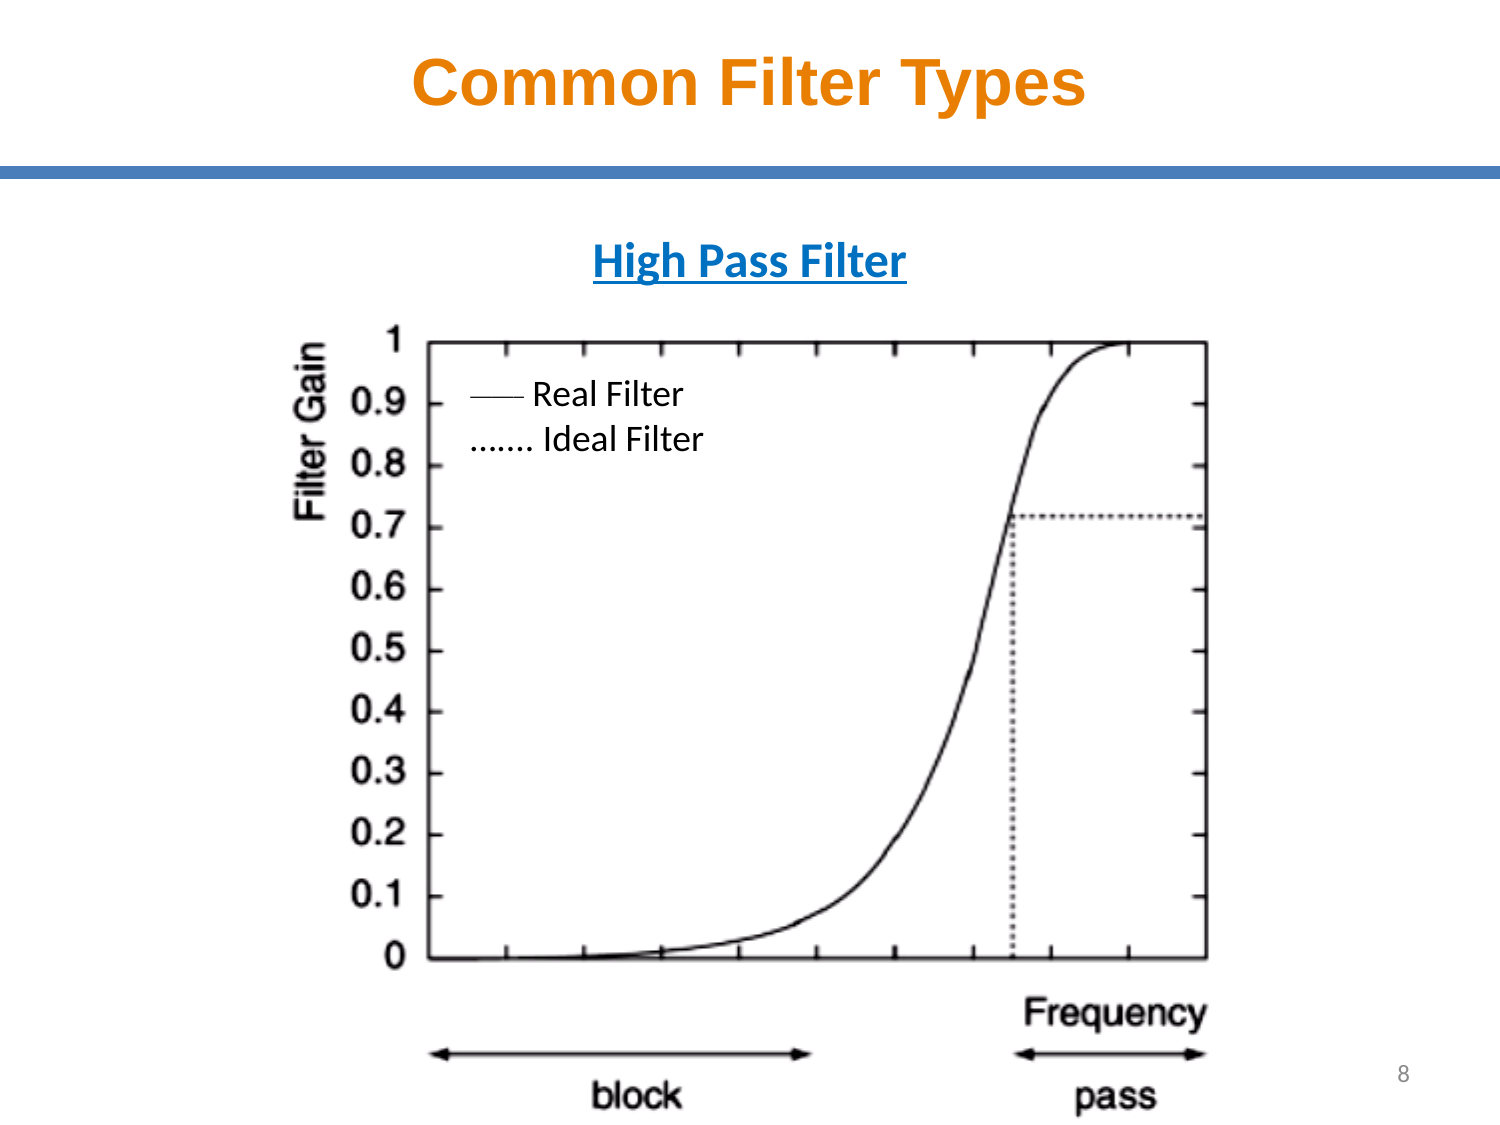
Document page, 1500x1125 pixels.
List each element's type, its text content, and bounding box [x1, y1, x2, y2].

picture [266, 299, 1233, 1125]
title Common Filter Types [75, 30, 1425, 161]
list High Pass Filter [75, 219, 1425, 1005]
slide_number 8 [1364, 1042, 1425, 1103]
